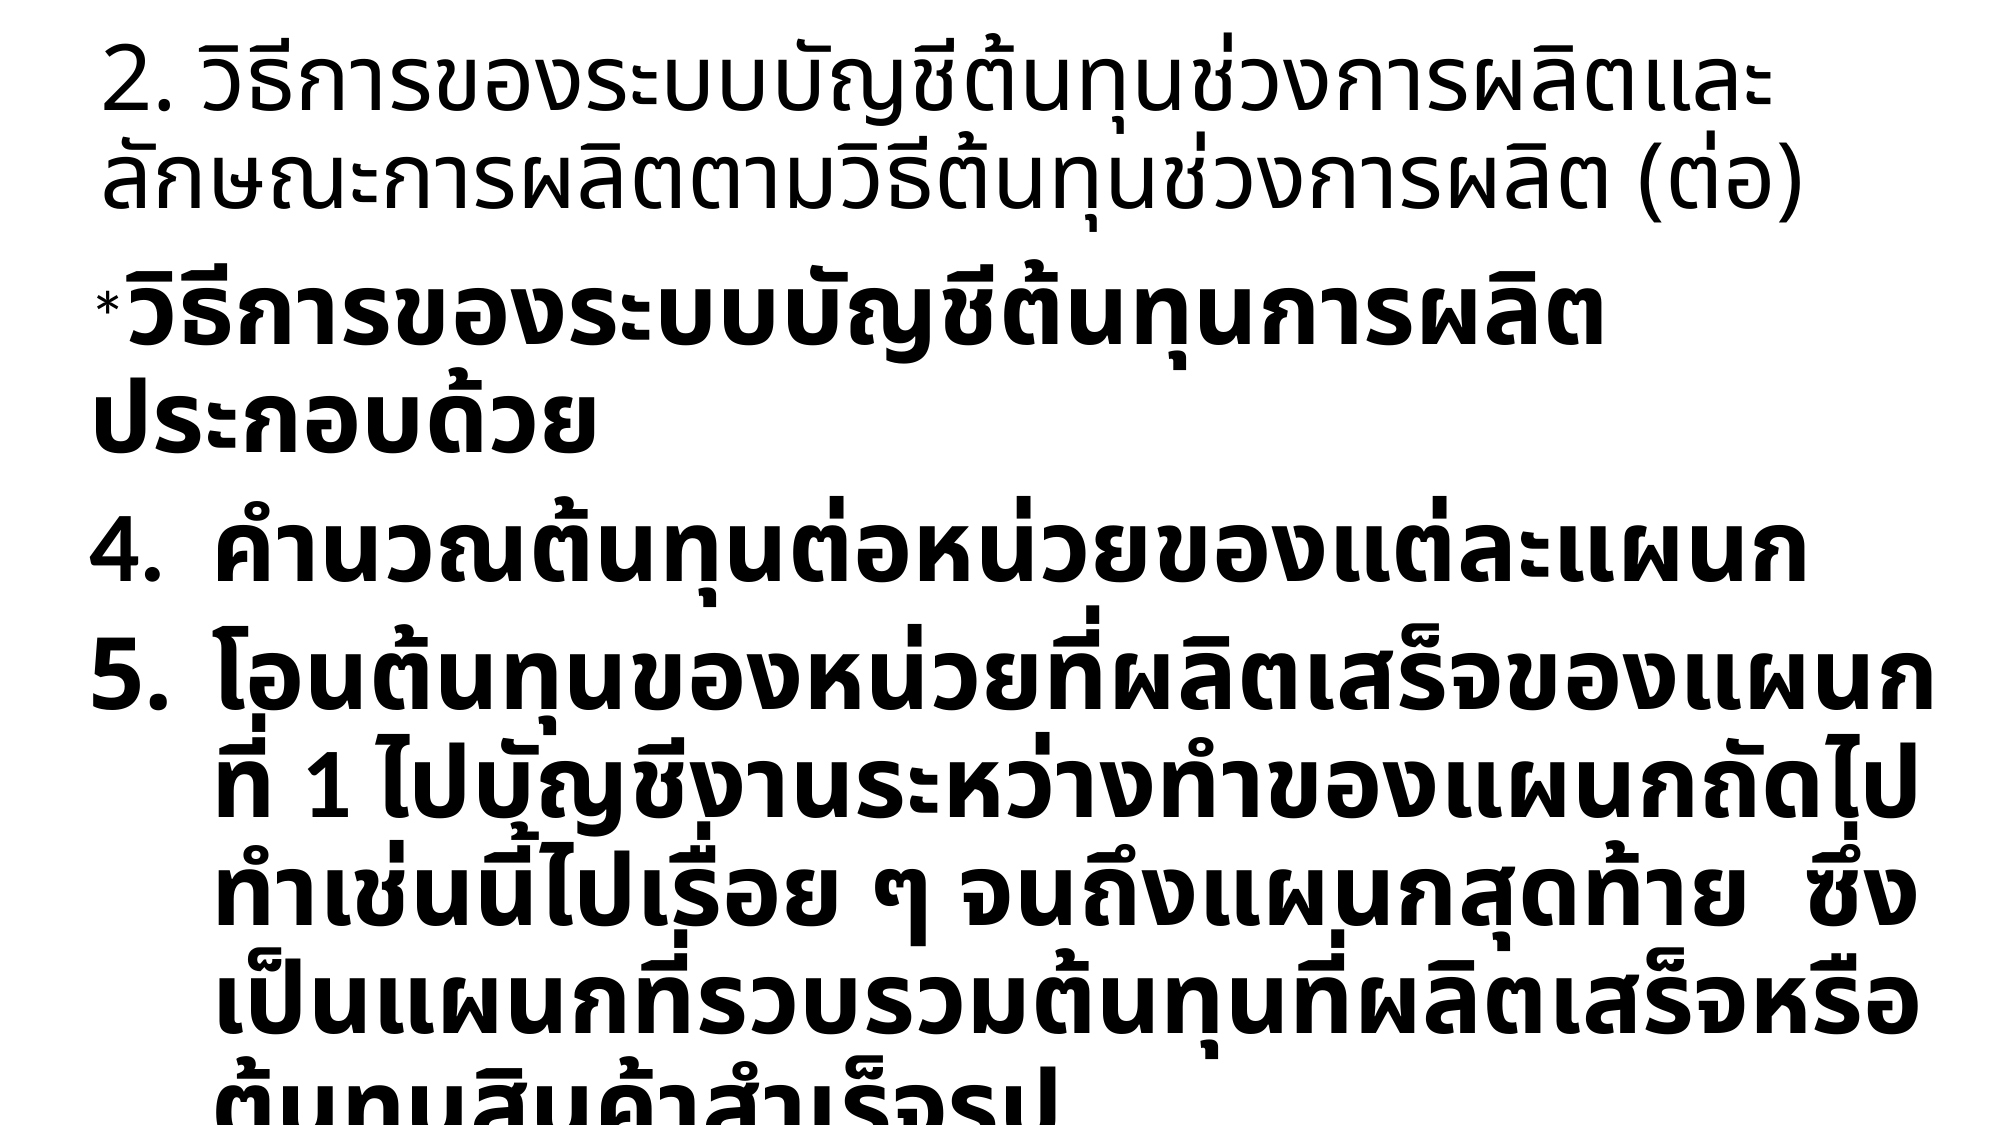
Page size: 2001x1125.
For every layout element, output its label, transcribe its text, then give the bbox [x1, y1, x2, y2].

list *วิธีการของระบบบัญชีต้นทุนการผลิต ประกอบด้วย 4. คำนวณต้นทุนต่อหน่วยของแต่ละแผนก โอนต้นทุนของหน่วยที่ผลิตเสร็จของแผนกที่ 1 ไปบัญชีงานระหว่างทำของแผนกถัดไป ทำเช่นนี้ไปเรื่อย ๆ จนถึงแผนกสุดท้าย ซึ่งเป็นแผนกที่รวบรวมต้นทุนที่ผลิตเสร็จหรือต้นทุนสินค้าสำเร็จรูป จัดทำรายงานต้นทุนการผลิต โดยแยกเป็นแผนก ๆ [74, 250, 1972, 1104]
title 2. วิธีการของระบบบัญชีต้นทุนช่วงการผลิตและลักษณะการผลิตตามวิธีต้นทุนช่วงการผลิต (ต่อ) [85, 21, 1967, 239]
